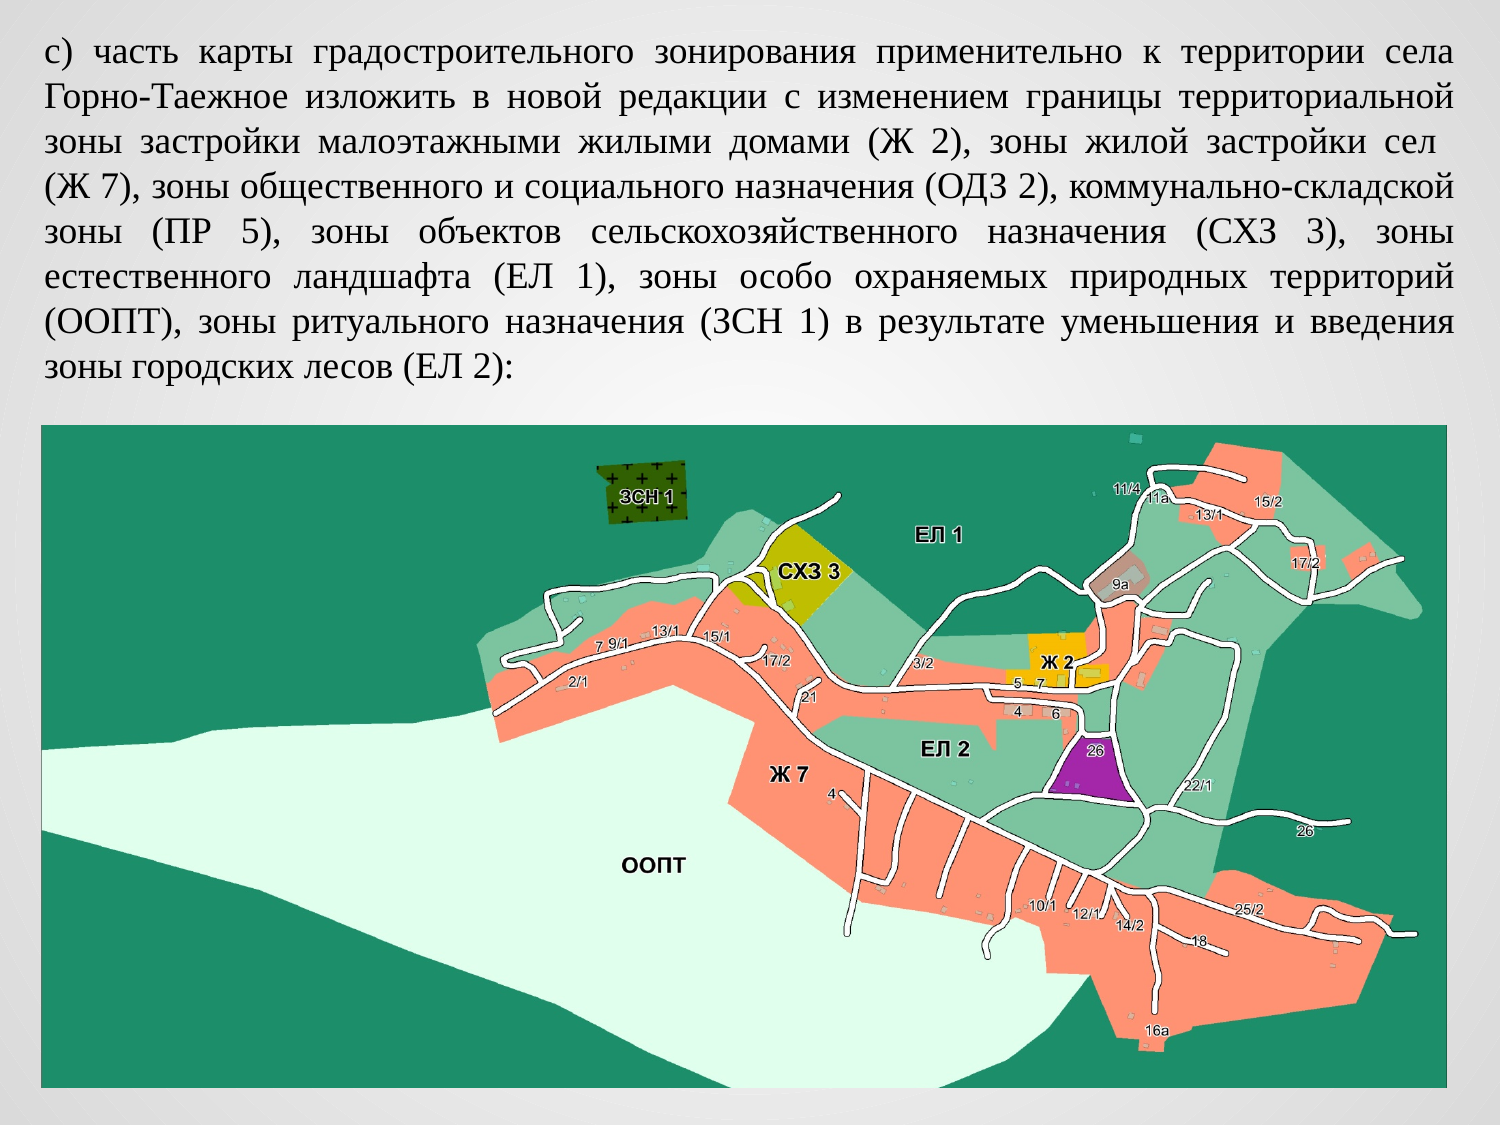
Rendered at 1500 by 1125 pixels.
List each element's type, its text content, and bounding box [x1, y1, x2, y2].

text_box с) часть карты градостроительного зонирования применительно к территории села Горно-Таежное изложить в новой редакции с изменением границы территориальной зоны застройки малоэтажными жилыми домами (Ж 2), зоны жилой застройки сел (Ж 7), зоны общественного и социального назначения (ОДЗ 2), коммунально-складской зоны (ПР 5), зоны объектов сельскохозяйственного назначения (СХЗ 3), зоны естественного ландшафта (ЕЛ 1), зоны особо охраняемых природных территорий (ООПТ), зоны ритуального назначения (ЗСН 1) в результате уменьшения и введения зоны городских лесов (ЕЛ 2): [29, 76, 1471, 394]
picture [41, 425, 1448, 1088]
text_box [0, 0, 1500, 74]
